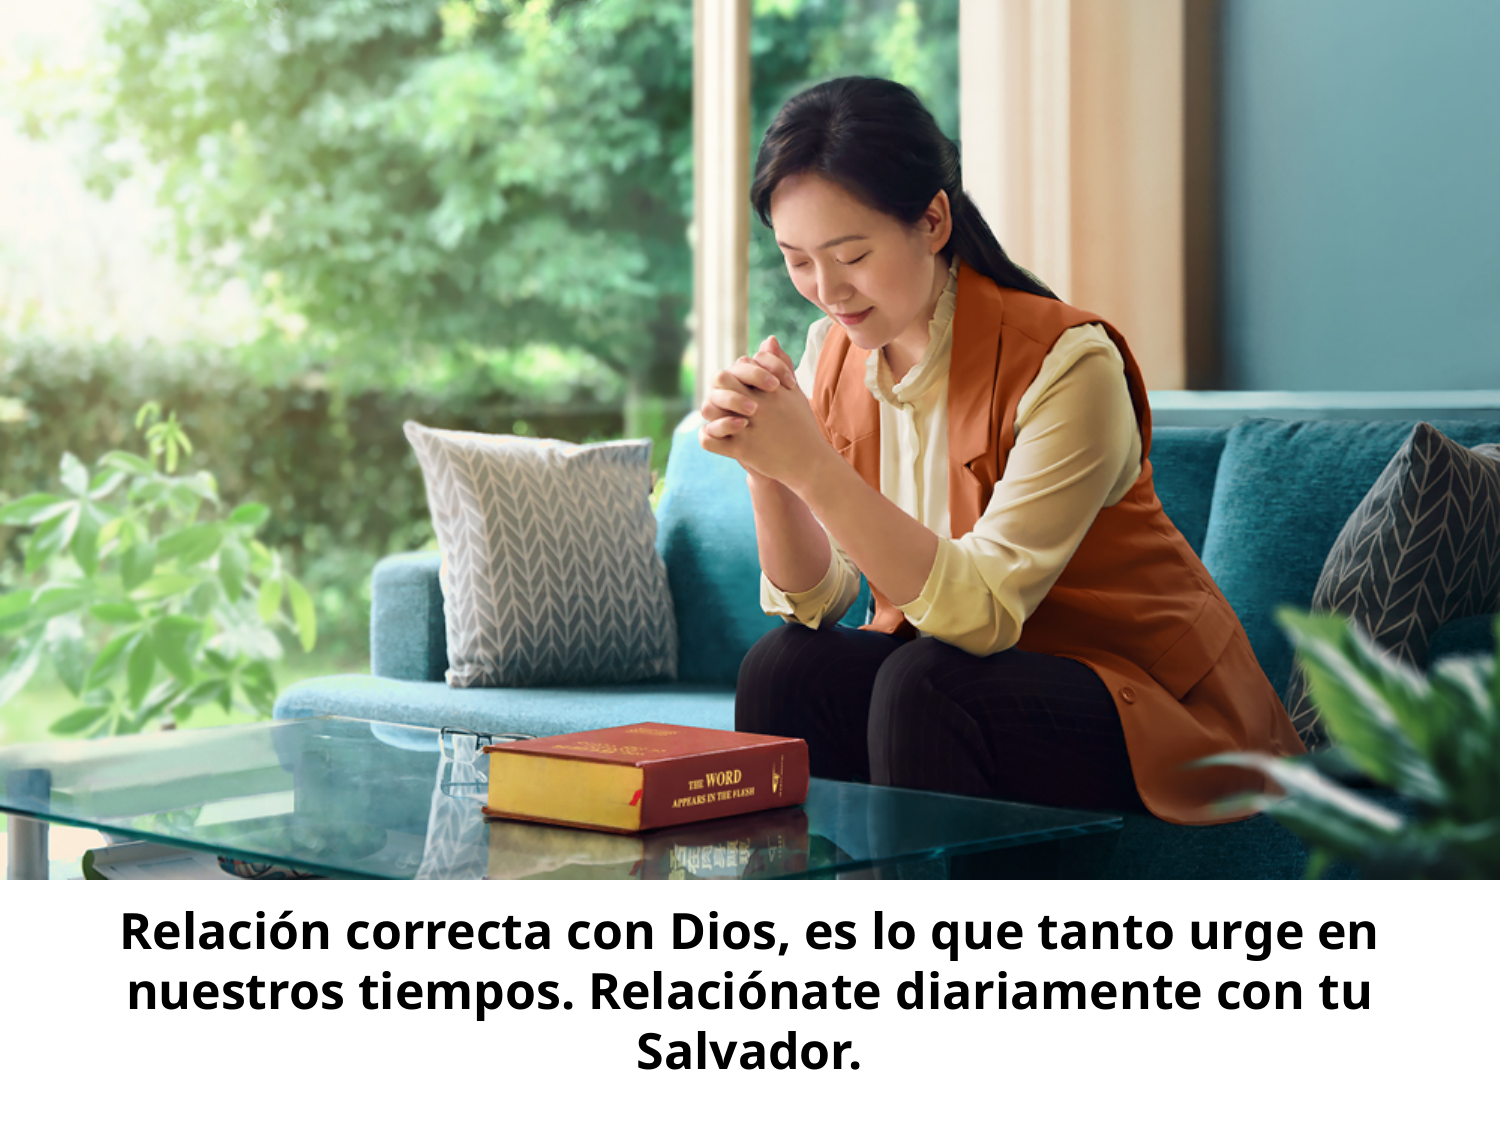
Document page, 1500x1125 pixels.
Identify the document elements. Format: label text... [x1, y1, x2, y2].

text_box Relación correcta con Dios, es lo que tanto urge en nuestros tiempos. Relaciónate diariamente con tu Salvador. [0, 891, 1500, 1087]
picture [0, 0, 1500, 880]
